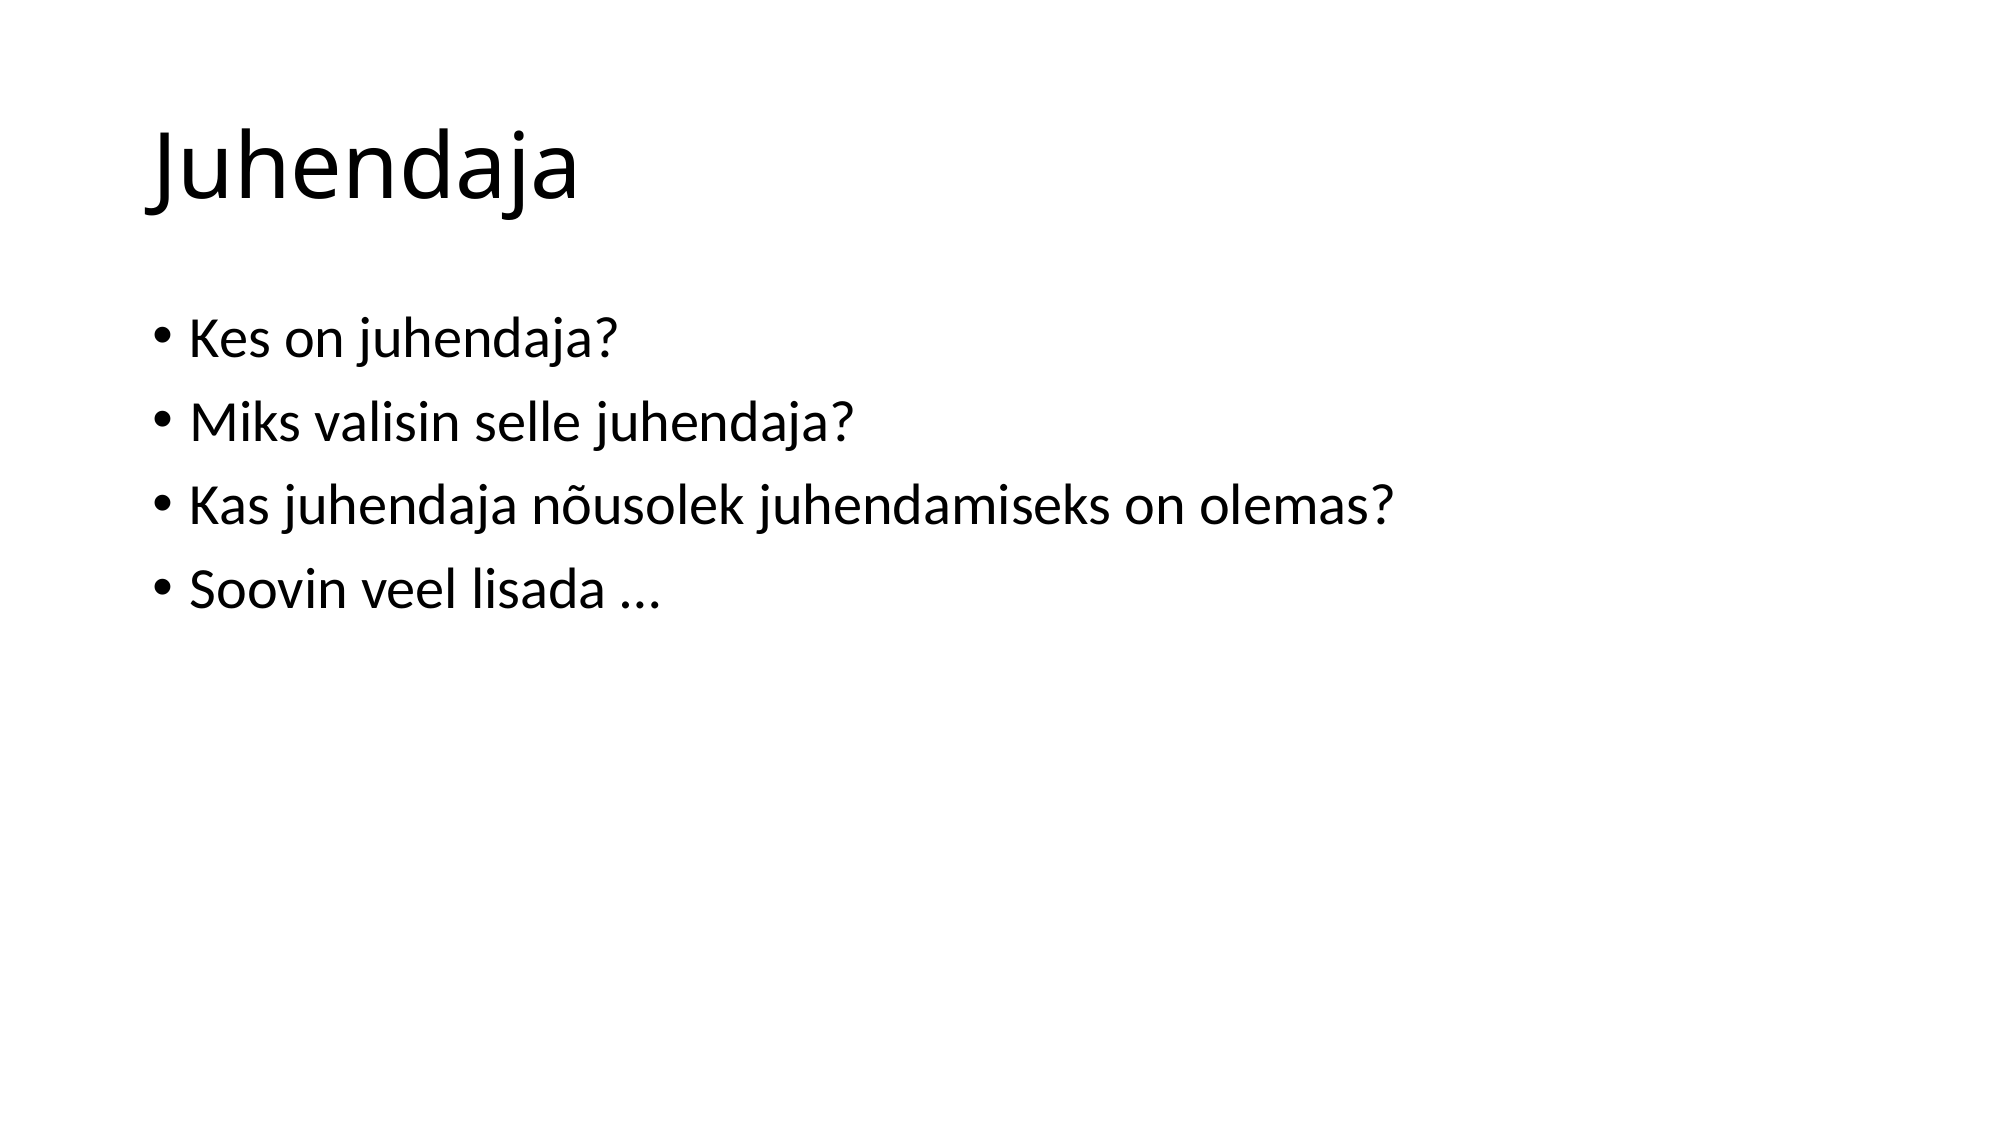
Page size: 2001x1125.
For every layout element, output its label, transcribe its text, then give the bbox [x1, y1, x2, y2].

title Juhendaja [137, 59, 1863, 278]
list Kes on juhendaja? Miks valisin selle juhendaja? Kas juhendaja nõusolek juhendamiseks on olemas? Soovin veel lisada … [137, 299, 1863, 1014]
